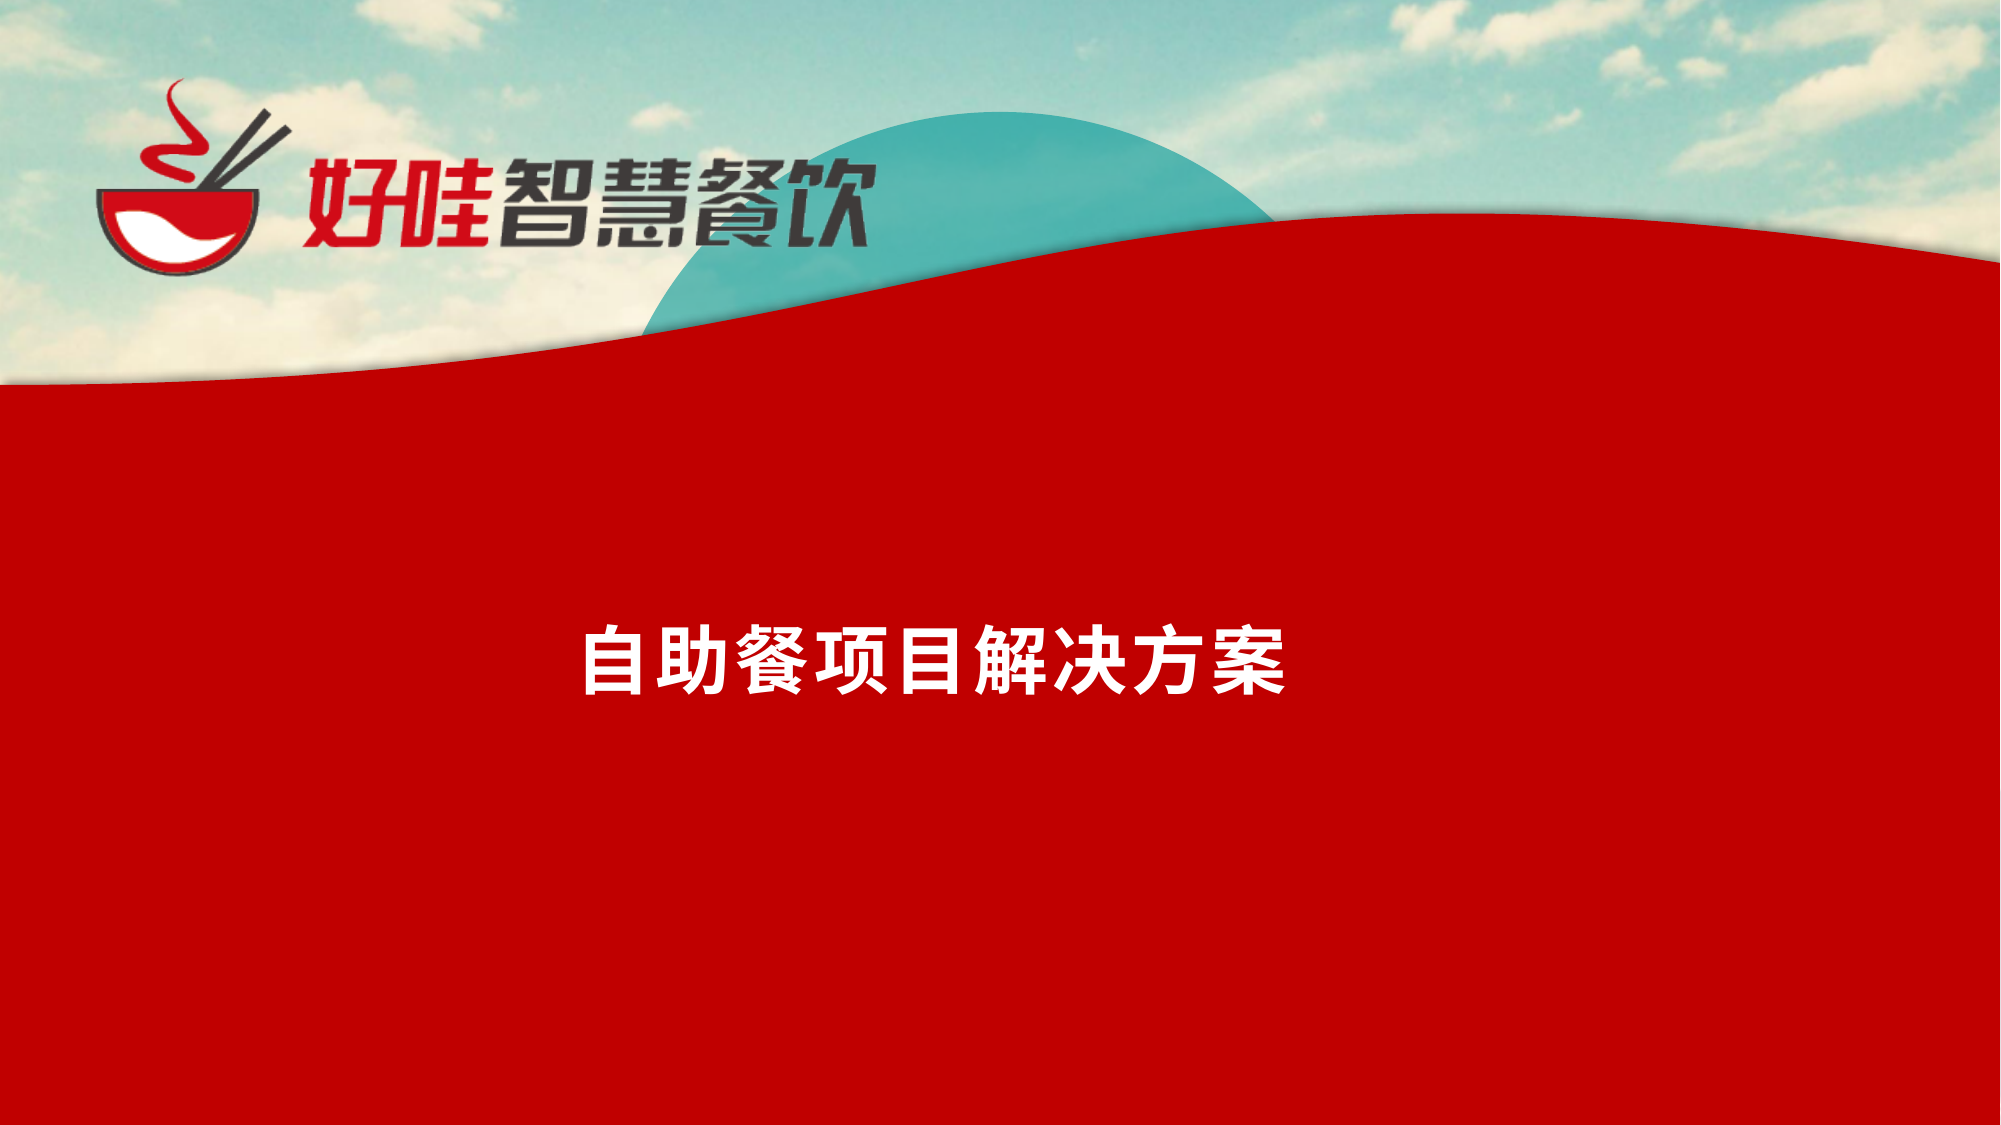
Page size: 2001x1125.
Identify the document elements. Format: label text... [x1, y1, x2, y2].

picture [0, 0, 2001, 1125]
text_box [0, 212, 2000, 1125]
text_box 自助餐项目解决方案 [186, 584, 1677, 716]
